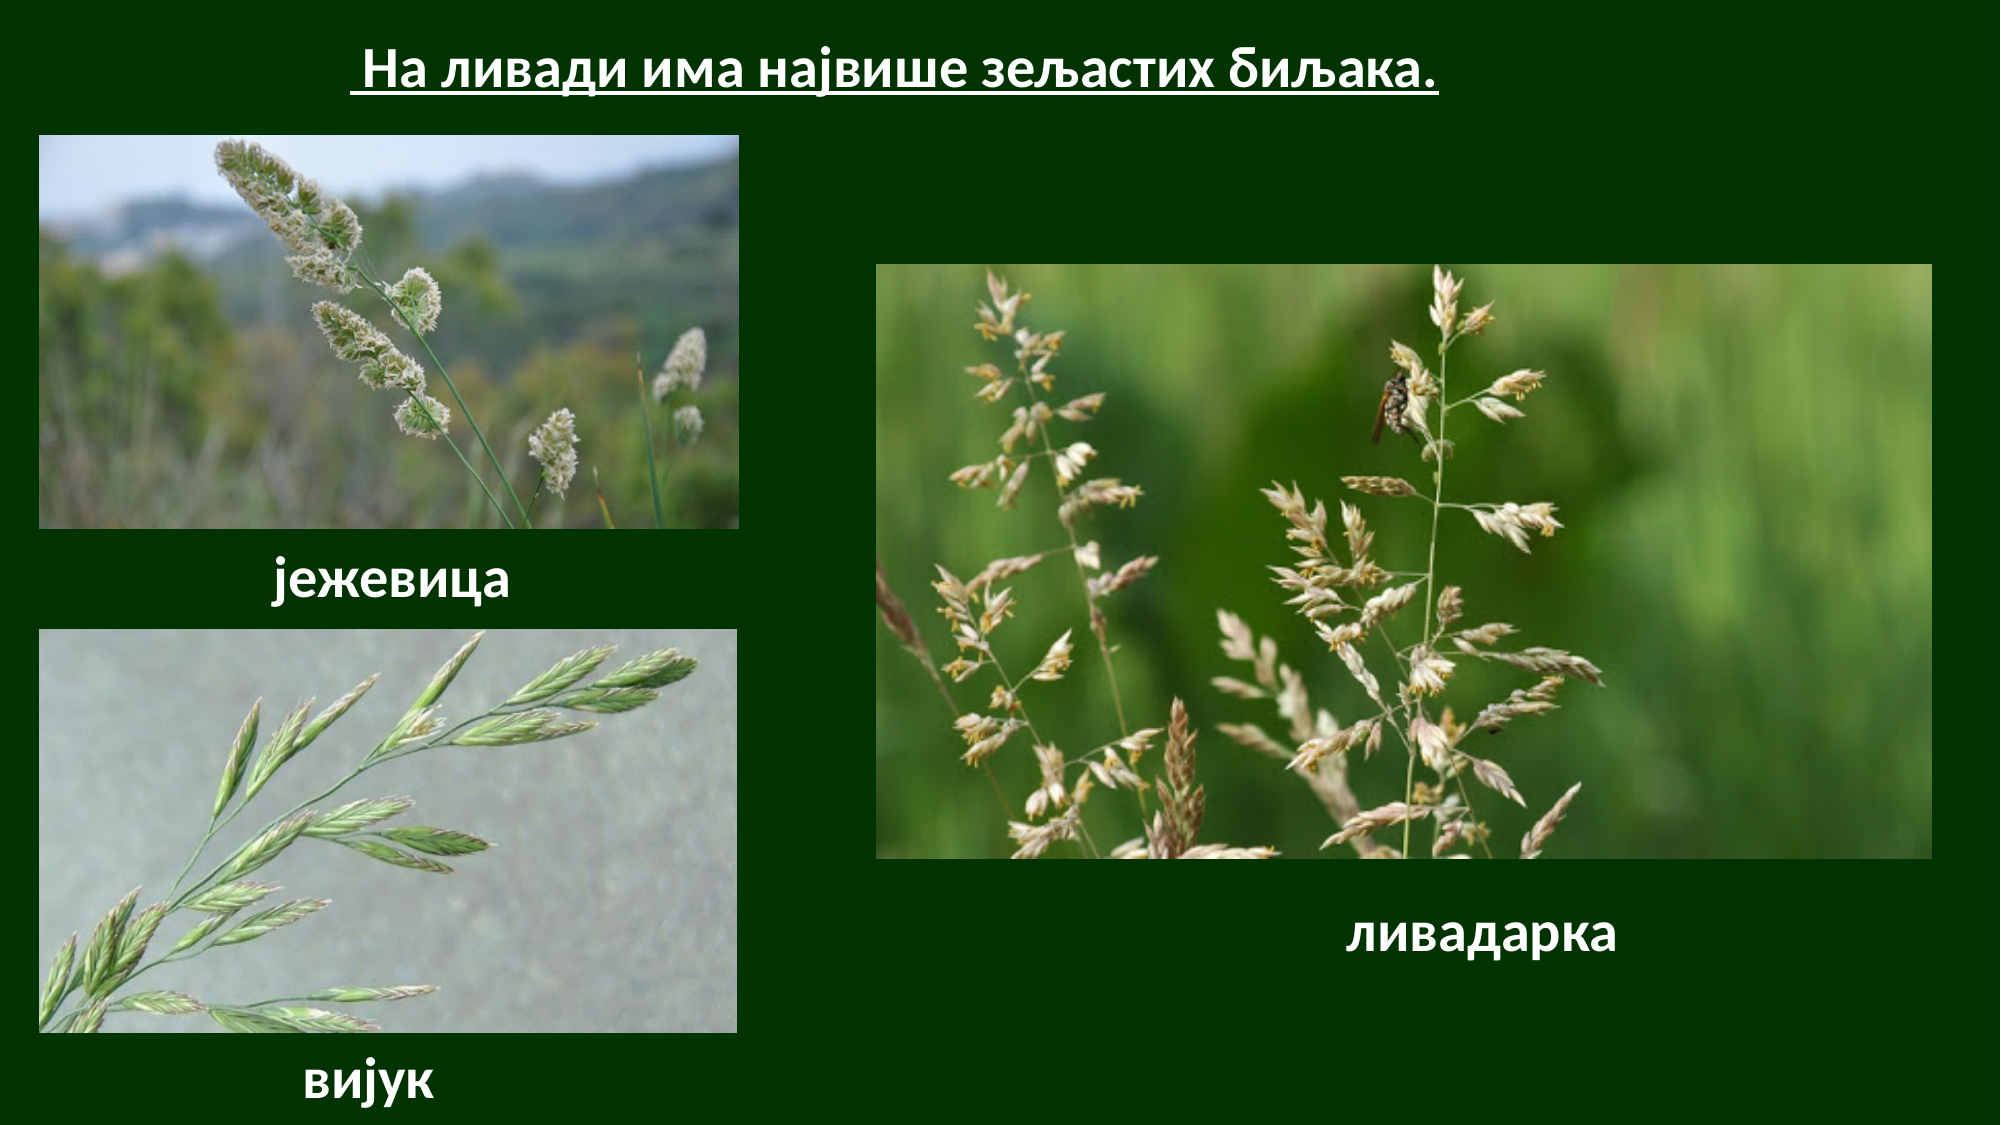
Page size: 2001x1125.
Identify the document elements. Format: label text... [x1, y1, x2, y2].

list На ливади има највише зељастих биљака. [43, 29, 1769, 744]
text_box јежевица [259, 531, 527, 617]
text_box ливадарка [1331, 886, 1633, 971]
picture [39, 629, 737, 1033]
picture [39, 135, 739, 529]
picture [876, 264, 1933, 859]
text_box вијук [287, 1033, 529, 1118]
